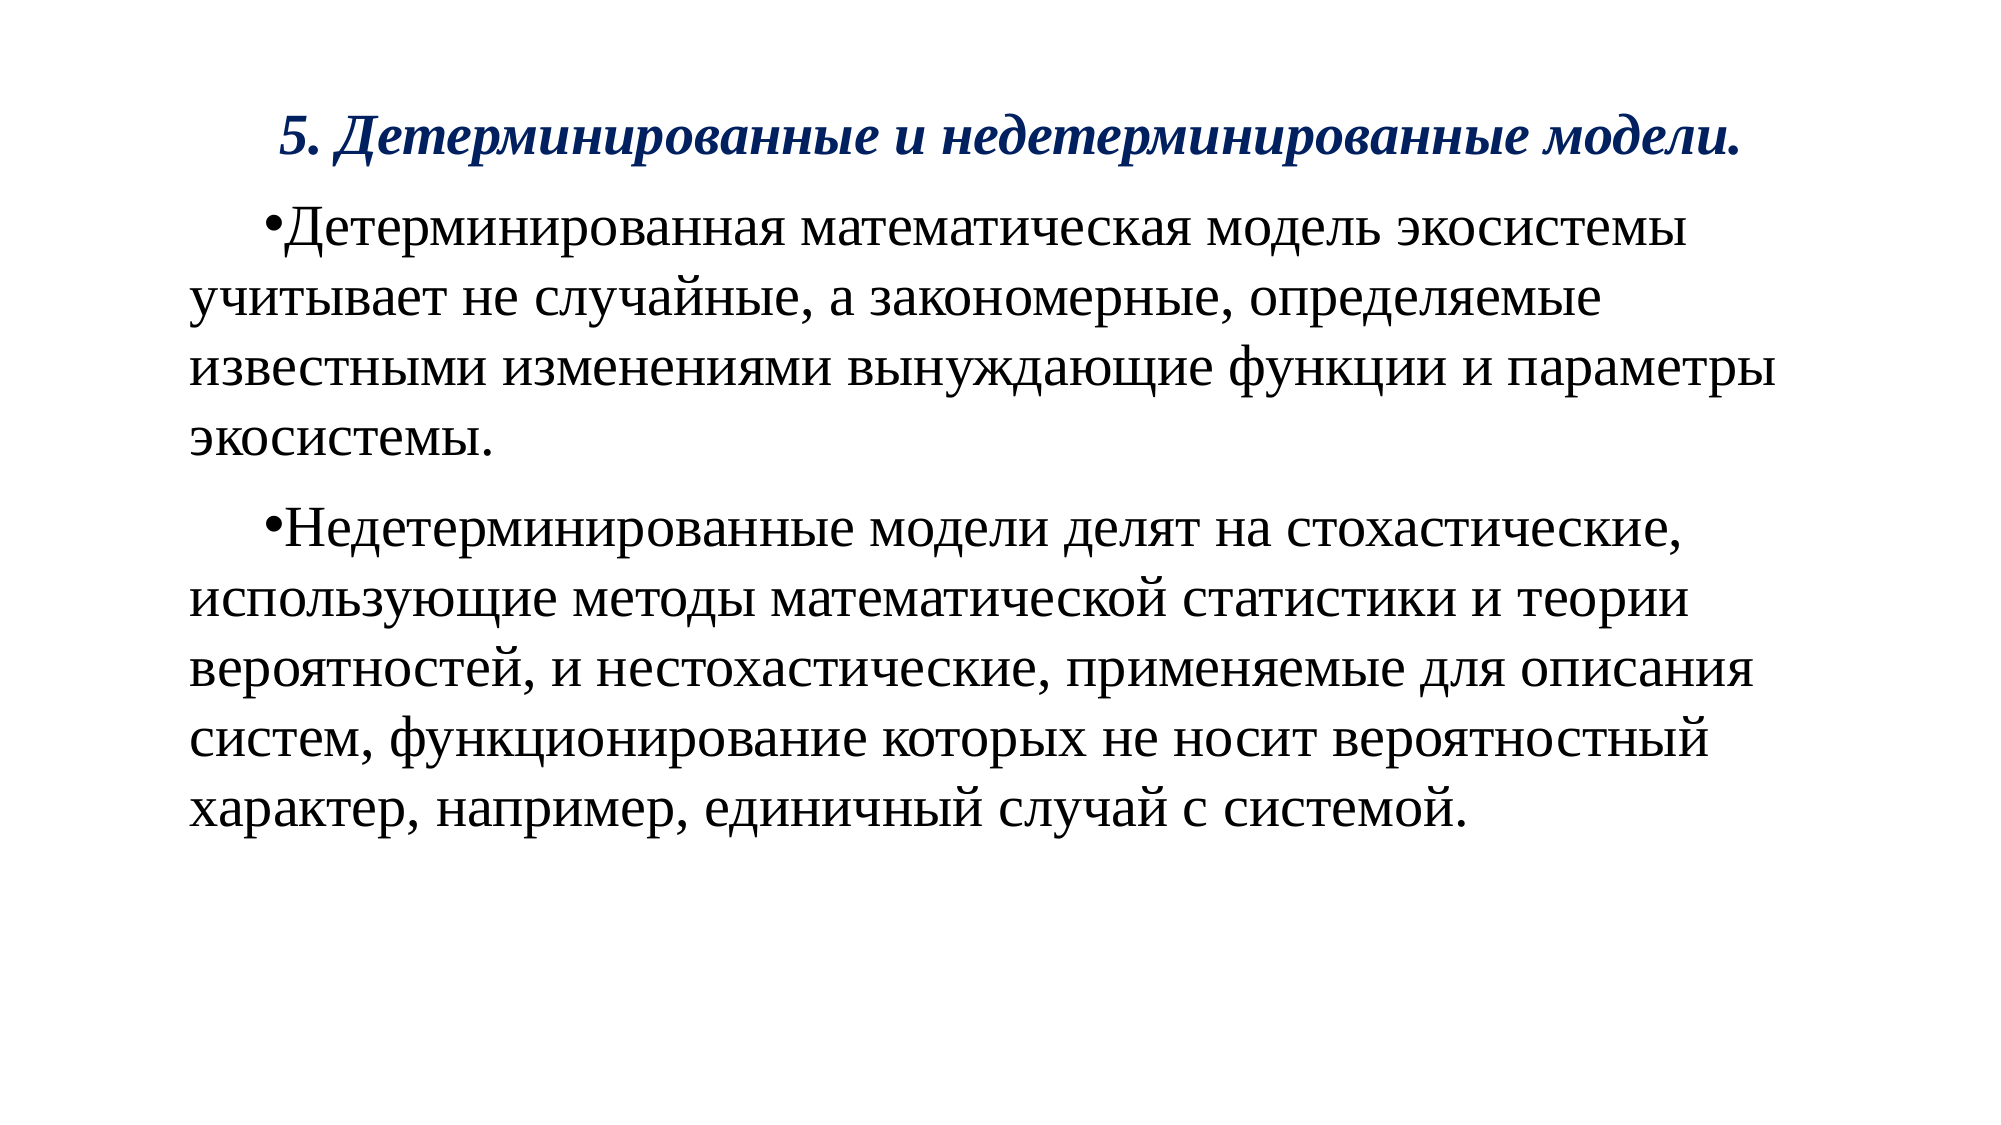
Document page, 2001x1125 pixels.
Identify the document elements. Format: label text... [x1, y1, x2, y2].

list 5. Детерминированные и недетерминированные модели. Детерминированная математическая модель экосистемы учитывает не случайные, а закономерные, определяемые известными изменениями вынуждающие функции и параметры экосистемы. Недетерминированные модели делят на стохастические, использующие методы математической статистики и теории вероятностей, и нестохастические, применяемые для описания систем, функционирование которых не носит вероятностный характер, например, единичный случай с системой. [137, 88, 1863, 1014]
